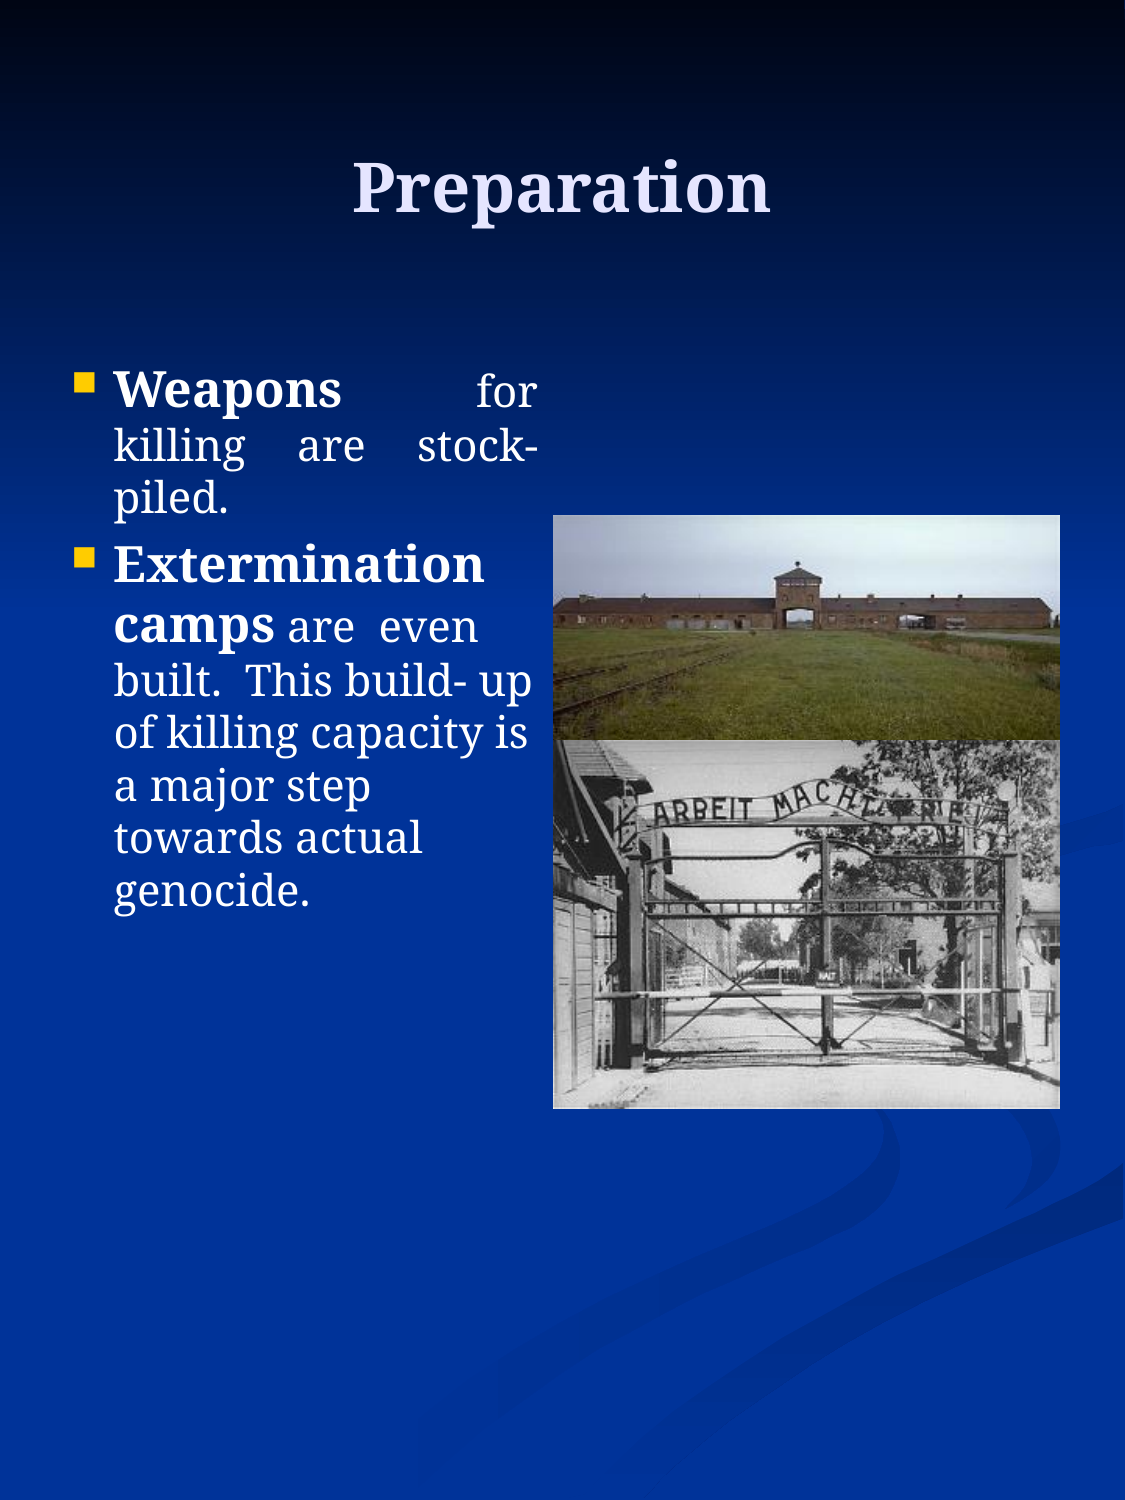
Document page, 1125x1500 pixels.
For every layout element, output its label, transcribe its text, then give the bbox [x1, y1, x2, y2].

picture [552, 515, 1060, 740]
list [552, 740, 1060, 1109]
list Weapons for killing are stock-piled. Extermination camps are even built. This build- up of killing capacity is a major step towards actual genocide. [56, 349, 554, 1341]
title Preparation [56, 59, 1069, 311]
